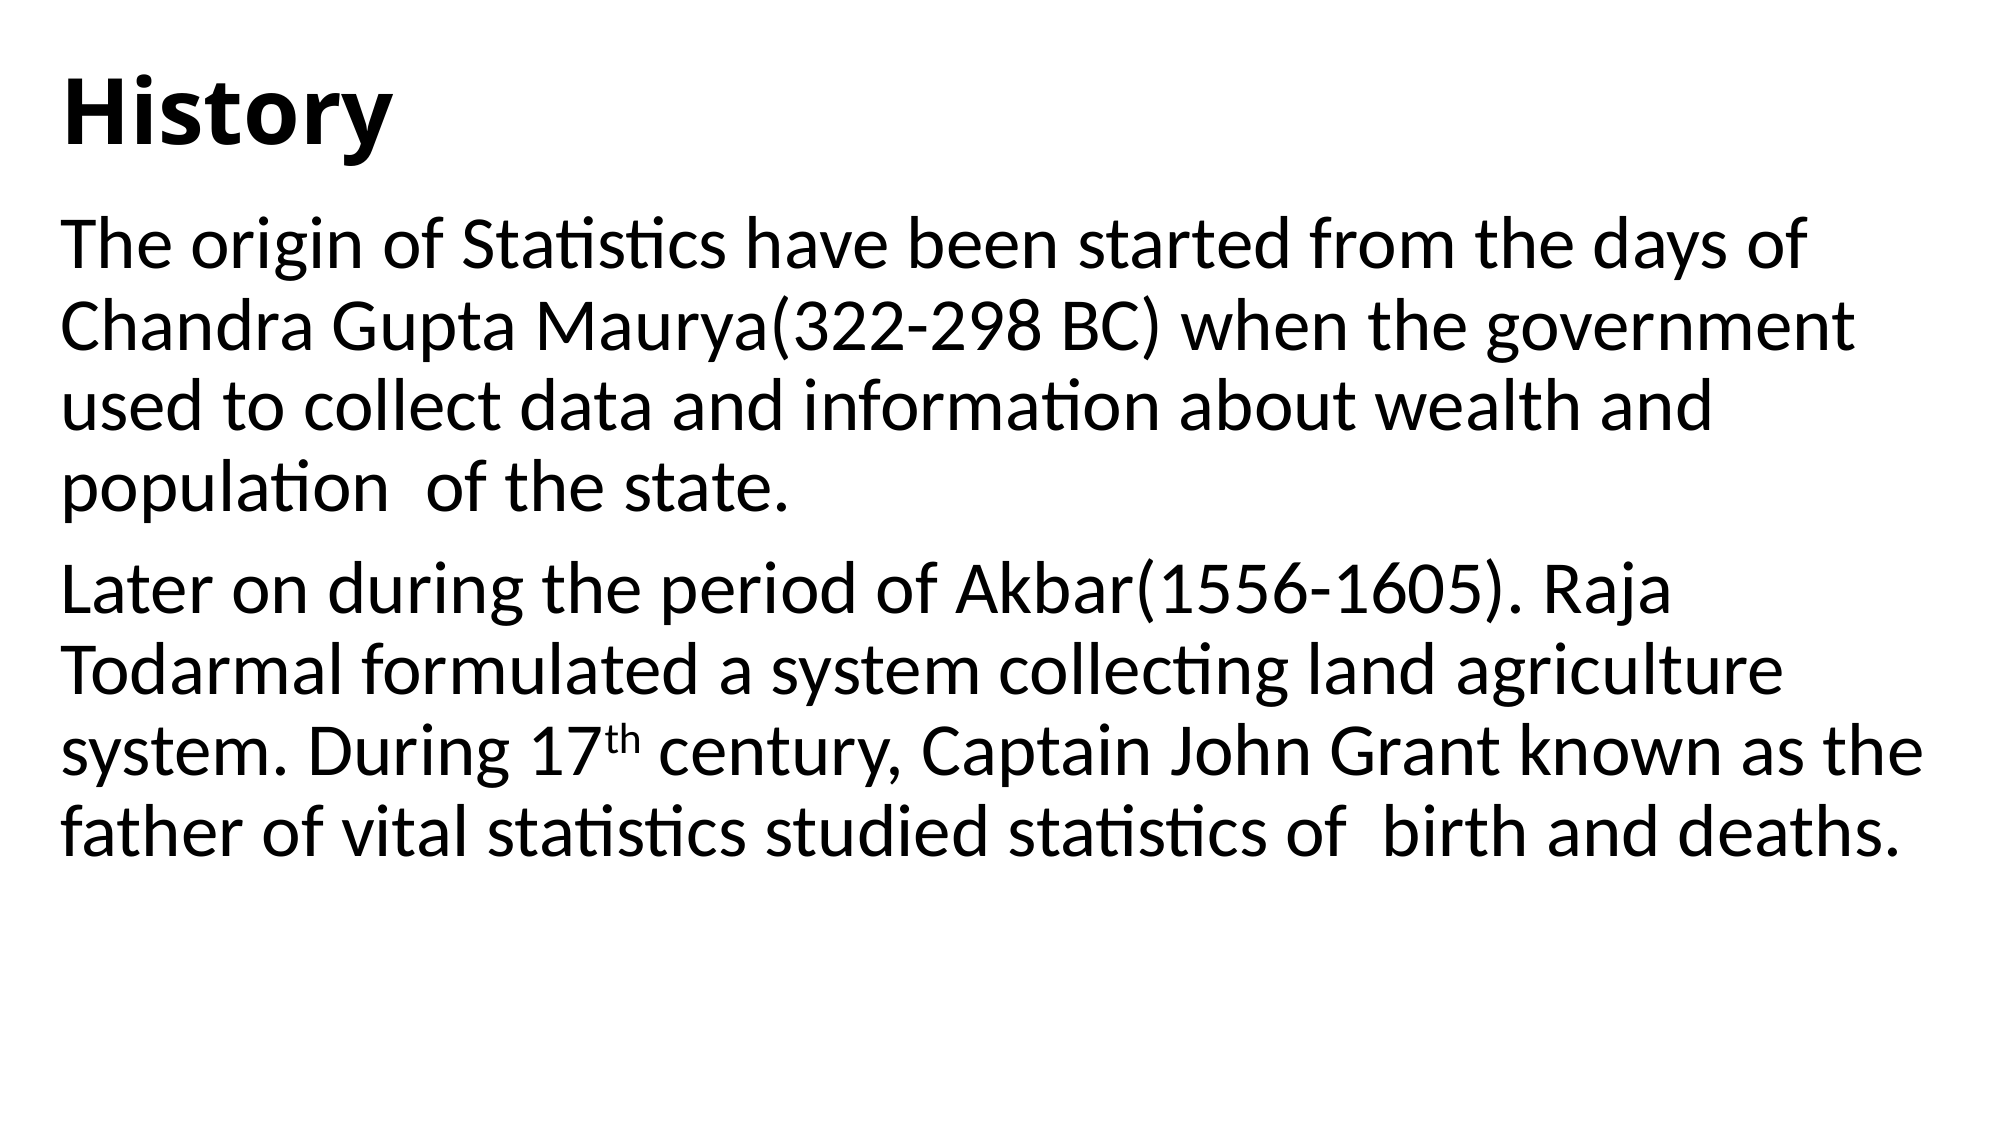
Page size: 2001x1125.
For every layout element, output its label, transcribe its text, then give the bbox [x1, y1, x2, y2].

list The origin of Statistics have been started from the days of Chandra Gupta Maurya(322-298 BC) when the government used to collect data and information about wealth and population of the state. Later on during the period of Akbar(1556-1605). Raja Todarmal formulated a system collecting land agriculture system. During 17th century, Captain John Grant known as the father of vital statistics studied statistics of birth and deaths. [45, 196, 1952, 1066]
title History [45, 59, 1863, 170]
